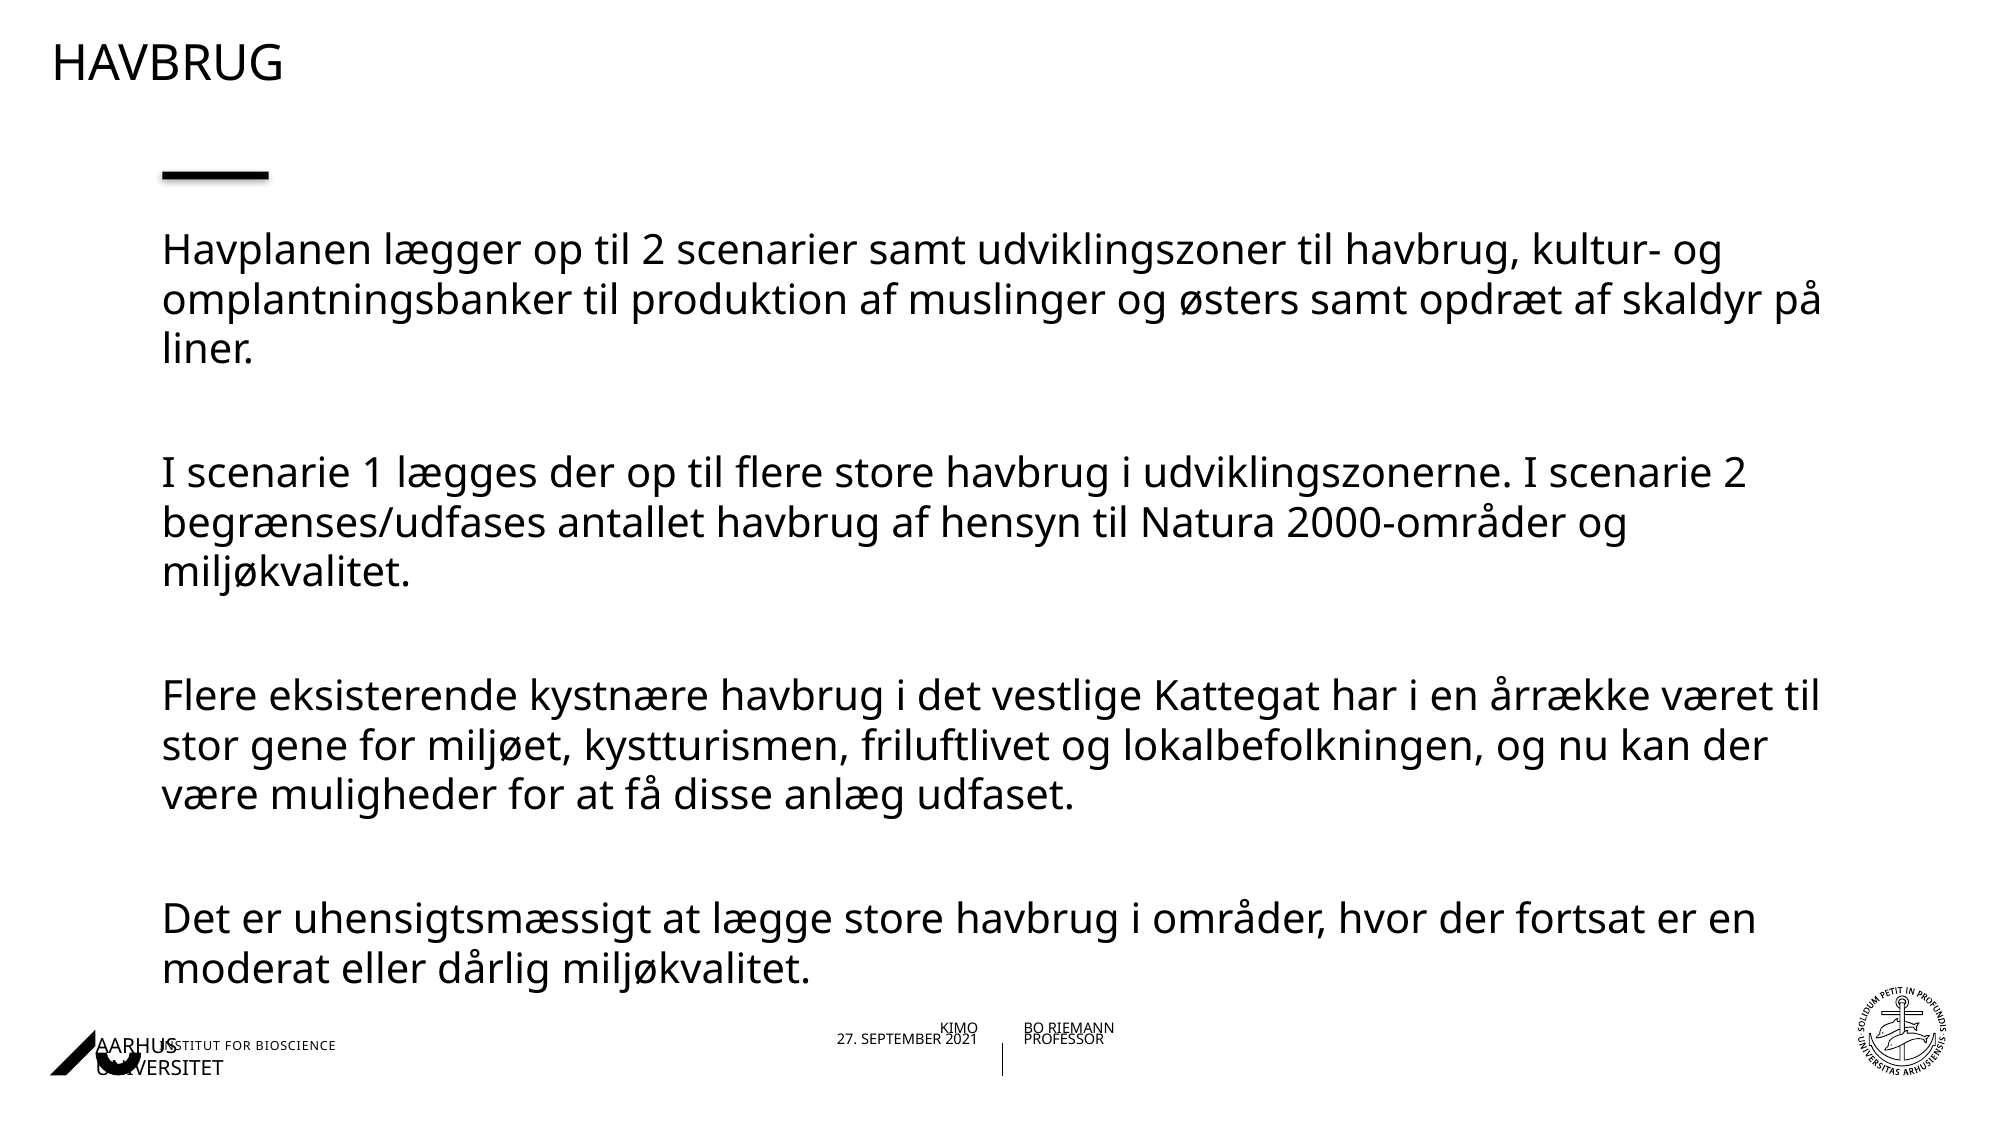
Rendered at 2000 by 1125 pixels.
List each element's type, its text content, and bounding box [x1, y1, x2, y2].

list Havplanen lægger op til 2 scenarier samt udviklingszoner til havbrug, kultur- og omplantningsbanker til produktion af muslinger og østers samt opdræt af skaldyr på liner. I scenarie 1 lægges der op til flere store havbrug i udviklingszonerne. I scenarie 2 begrænses/udfases antallet havbrug af hensyn til Natura 2000-områder og miljøkvalitet. Flere eksisterende kystnære havbrug i det vestlige Kattegat har i en årrække været til stor gene for miljøet, kystturismen, friluftlivet og lokalbefolkningen, og nu kan der være muligheder for at få disse anlæg udfaset. Det er uhensigtsmæssigt at lægge store havbrug i områder, hvor der fortsat er en moderat eller dårlig miljøkvalitet. [161, 224, 1839, 968]
title Havbrug [51, 37, 1948, 162]
